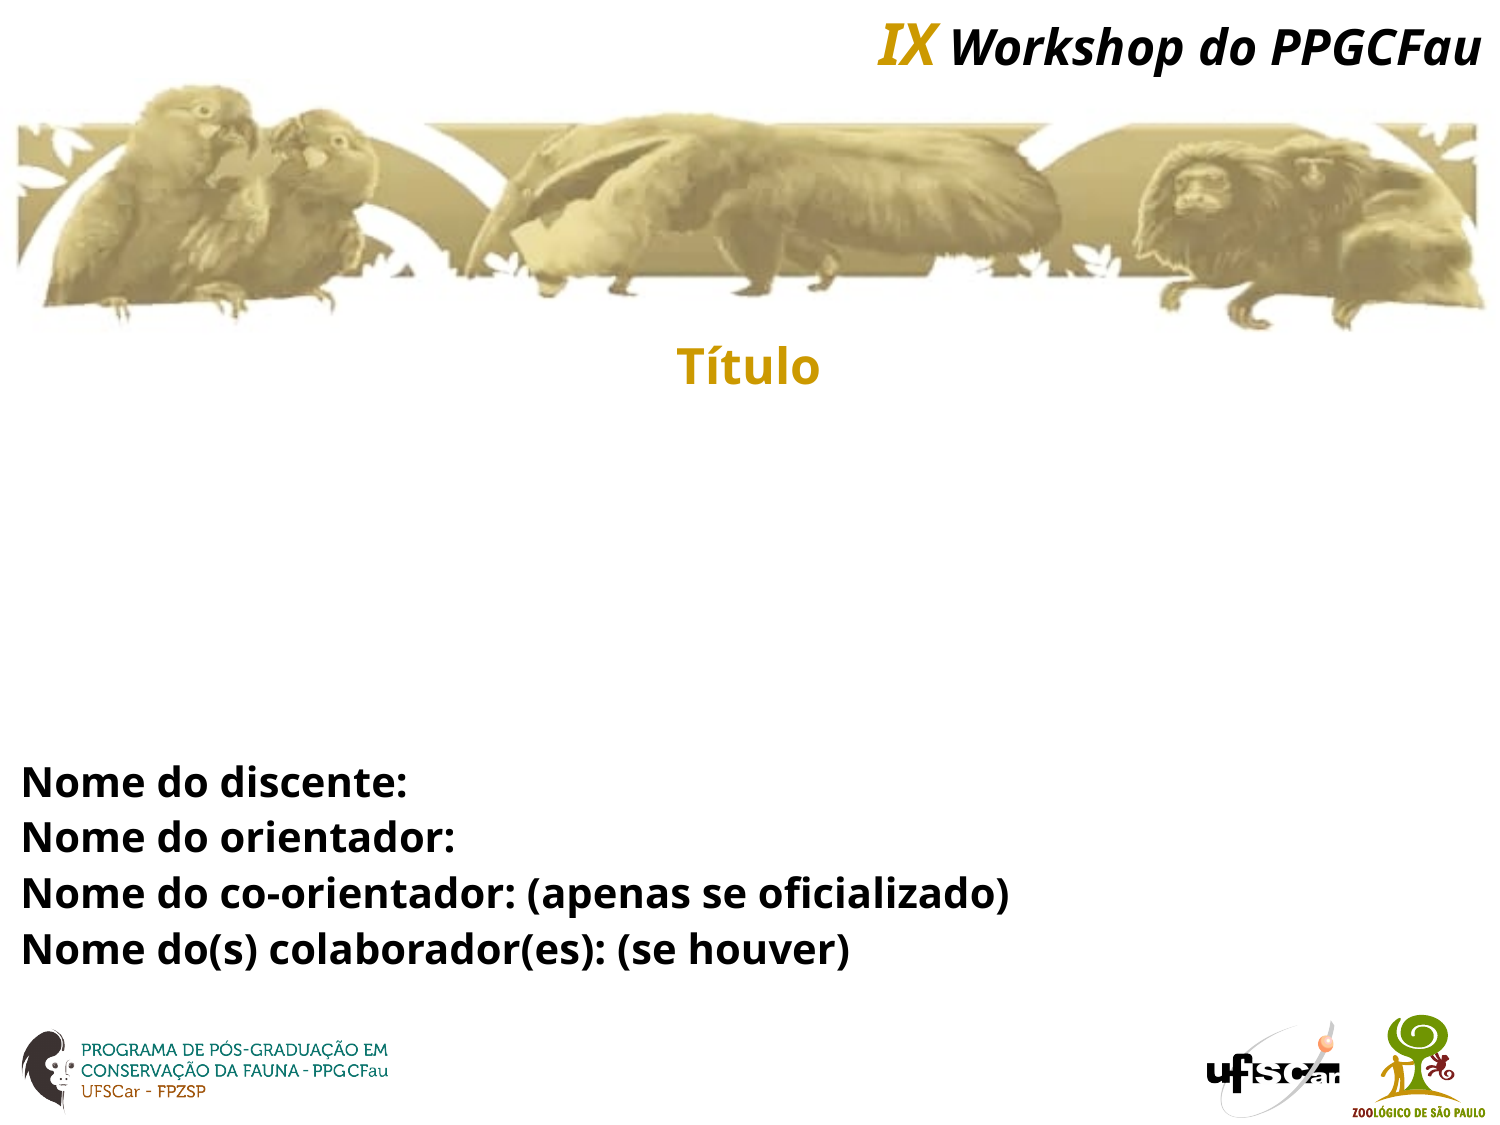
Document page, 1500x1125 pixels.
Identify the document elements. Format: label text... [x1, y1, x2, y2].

picture [0, 78, 1500, 339]
picture [1207, 1020, 1341, 1118]
text_box IX Workshop do PPGCFau [608, 0, 1498, 78]
subtitle Nome do discente: Nome do orientador: Nome do co-orientador: (apenas se oficializado) Nome do(s) colaborador(es): (se houver) [5, 761, 1500, 982]
text_box Título [0, 339, 1500, 575]
picture [17, 1023, 396, 1118]
picture [1352, 1014, 1486, 1118]
